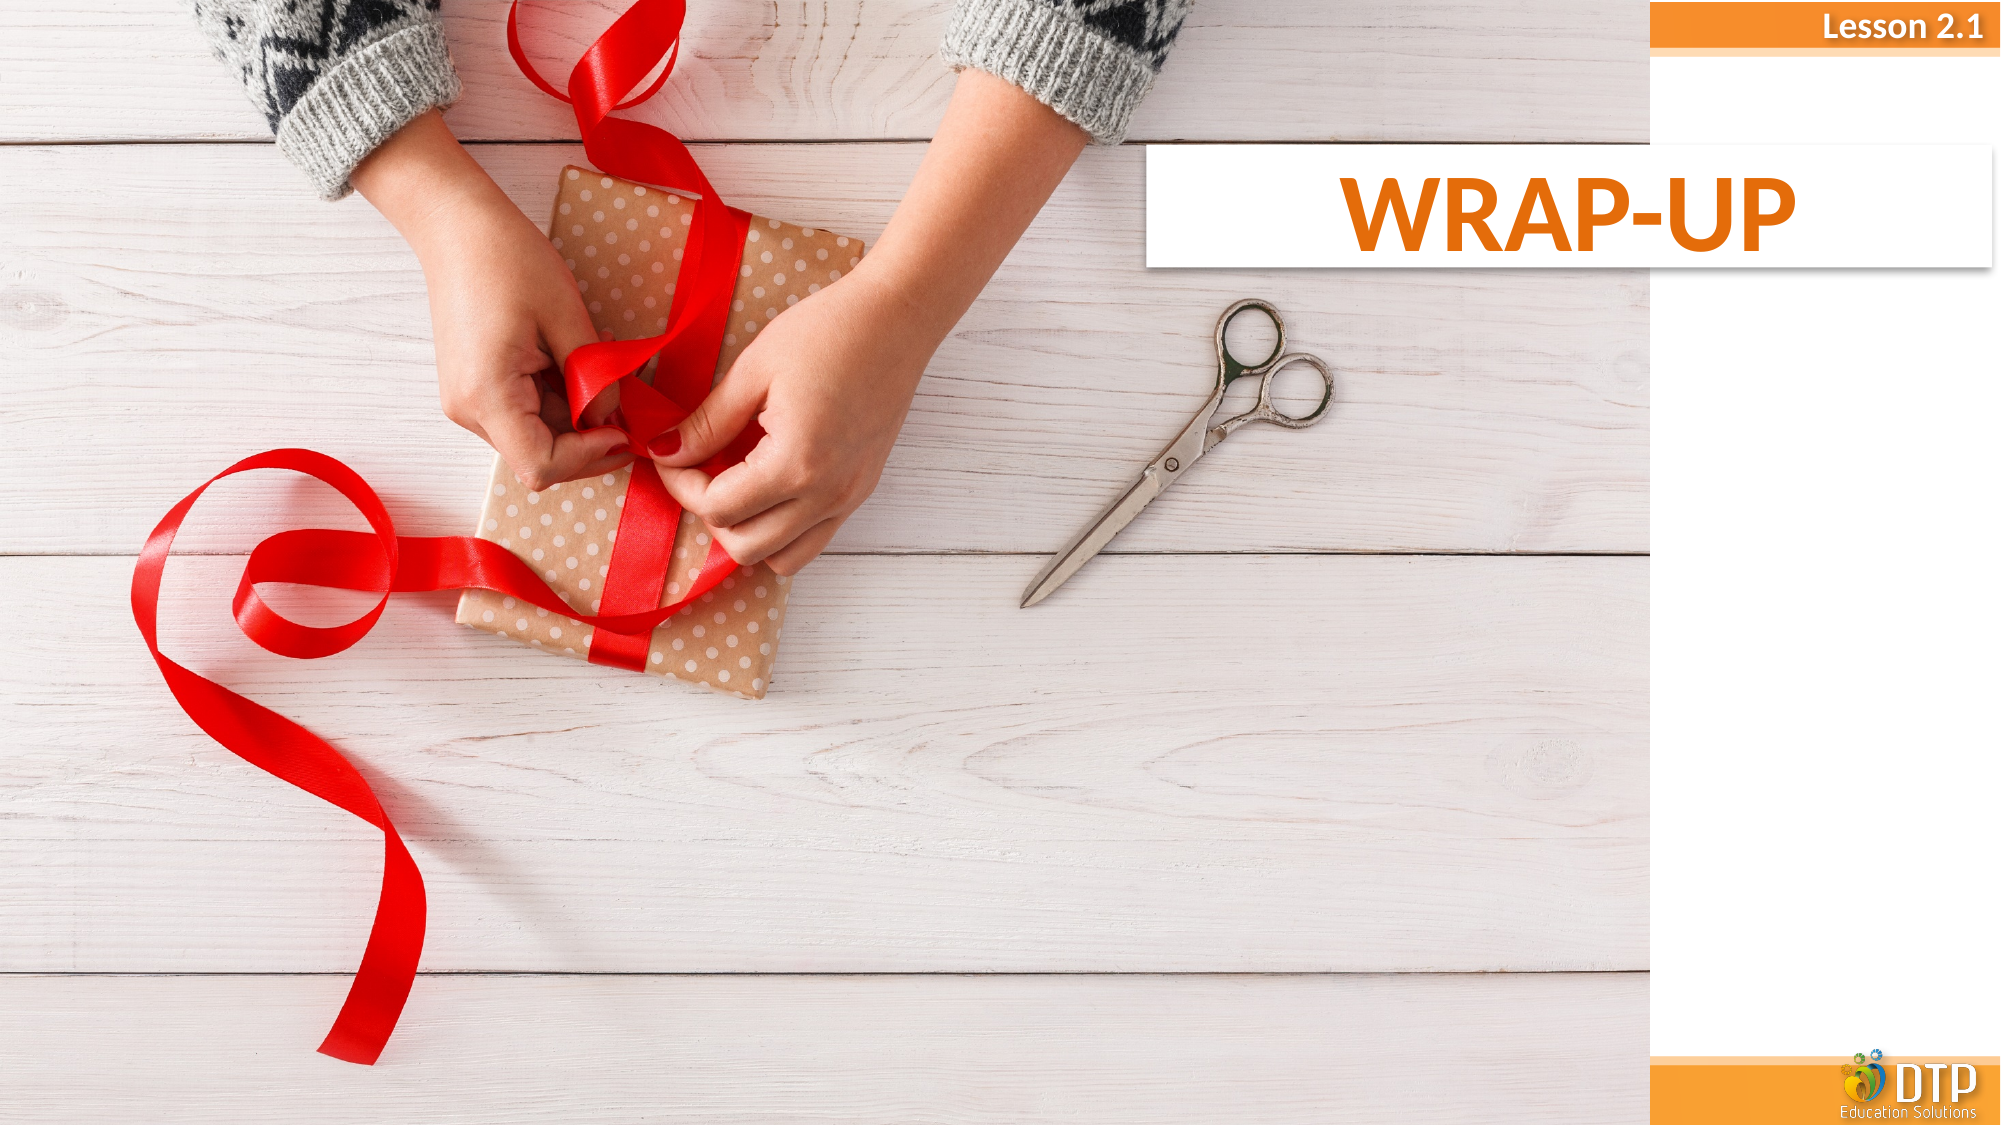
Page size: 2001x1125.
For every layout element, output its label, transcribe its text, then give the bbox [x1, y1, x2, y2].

picture [0, 0, 2001, 1125]
text_box WRAP-UP [1654, 144, 1993, 268]
